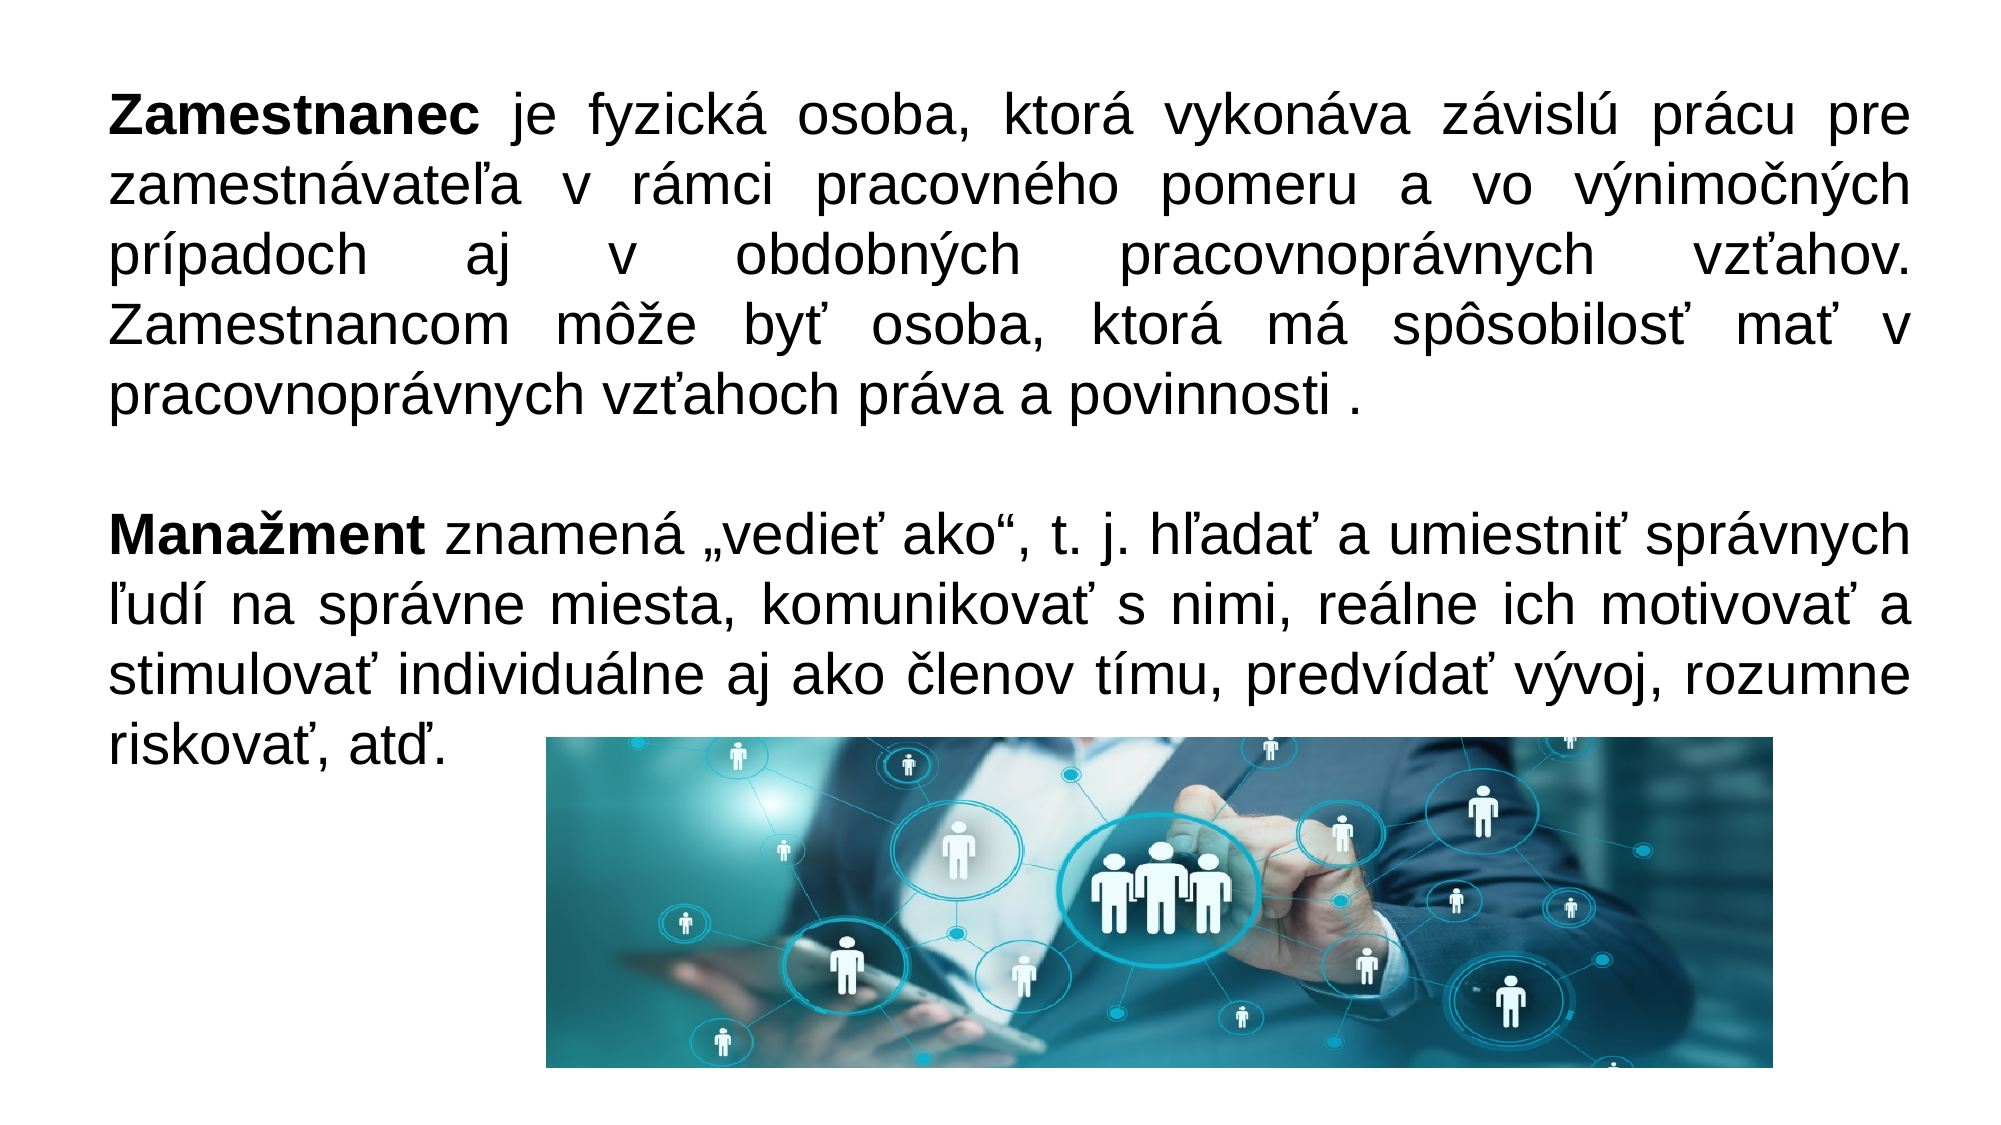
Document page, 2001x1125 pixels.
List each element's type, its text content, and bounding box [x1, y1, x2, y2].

text_box Zamestnanec je fyzická osoba, ktorá vykonáva závislú prácu pre zamestnávateľa v rámci pracovného pomeru a vo výnimočných prípadoch aj v obdobných pracovnoprávnych vzťahov. Zamestnancom môže byť osoba, ktorá má spôsobilosť mať v pracovnoprávnych vzťahoch práva a povinnosti . Manažment znamená „vedieť ako“, t. j. hľadať a umiestniť správnych ľudí na správne miesta, komunikovať s nimi, reálne ich motivovať a stimulovať individuálne aj ako členov tímu, predvídať vývoj, rozumne riskovať, atď. [93, 69, 1929, 924]
picture [1596, 1060, 1629, 1068]
picture [546, 737, 1773, 1068]
picture [1459, 963, 1560, 1039]
